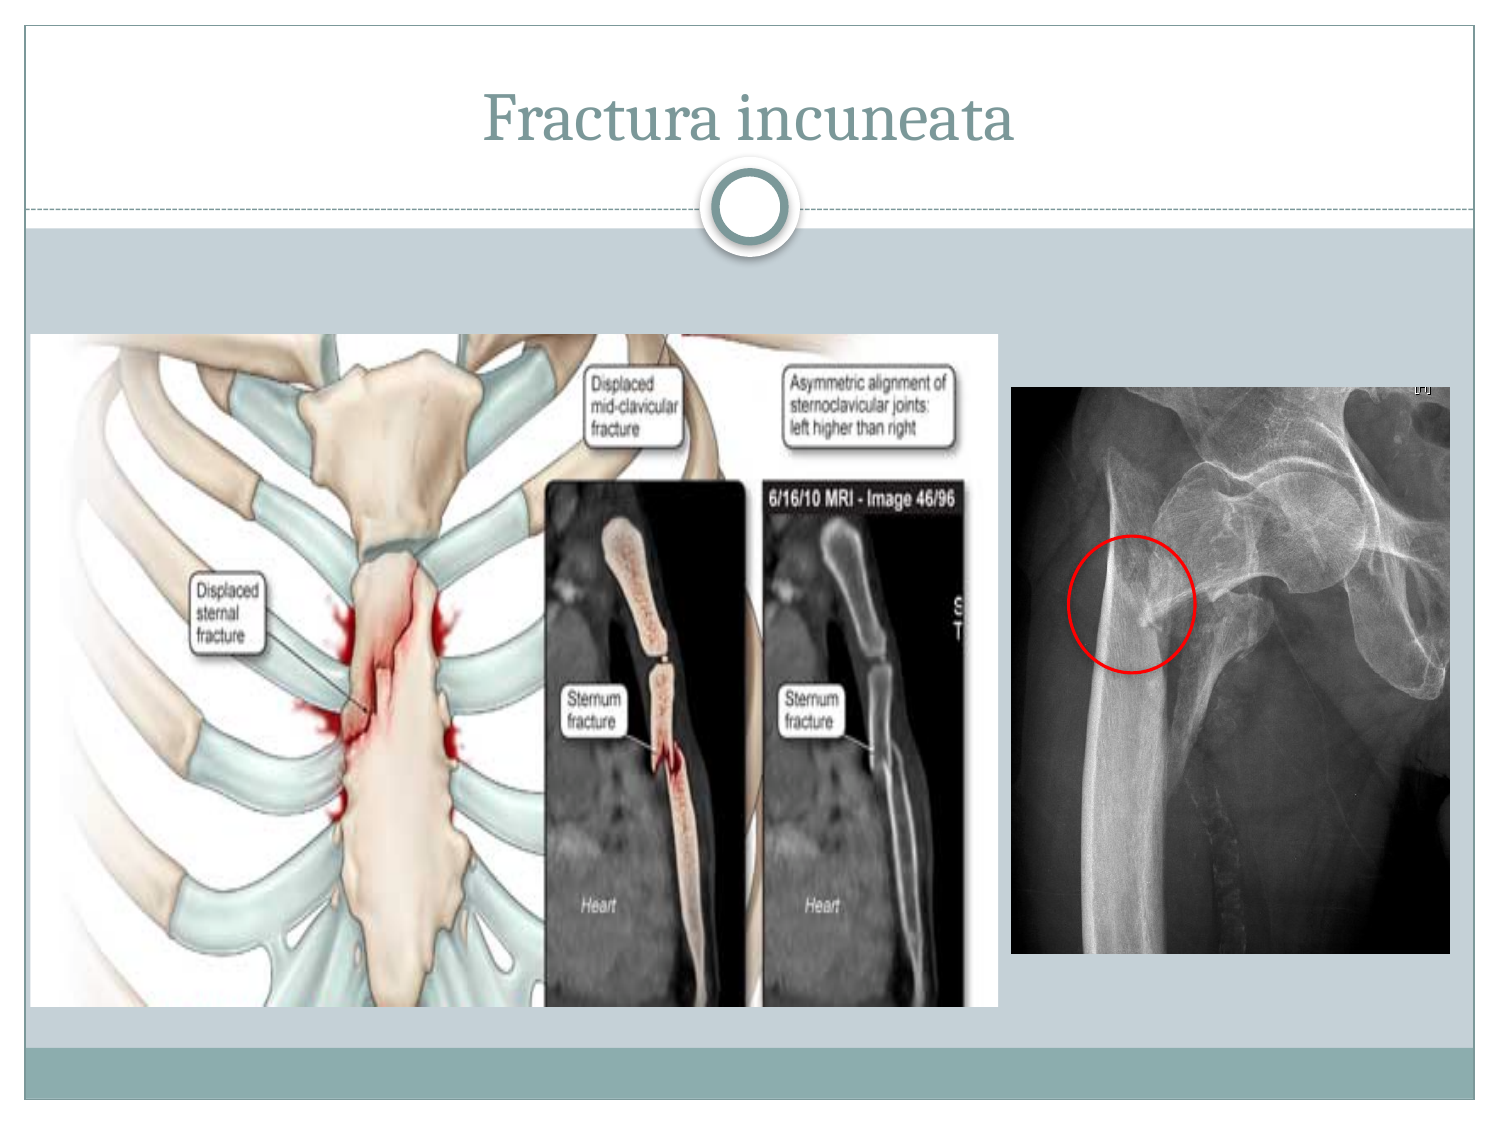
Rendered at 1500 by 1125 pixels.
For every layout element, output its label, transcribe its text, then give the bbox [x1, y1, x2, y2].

title Fractura incuneata [49, 37, 1450, 162]
picture [1011, 387, 1450, 954]
picture [30, 333, 999, 1007]
